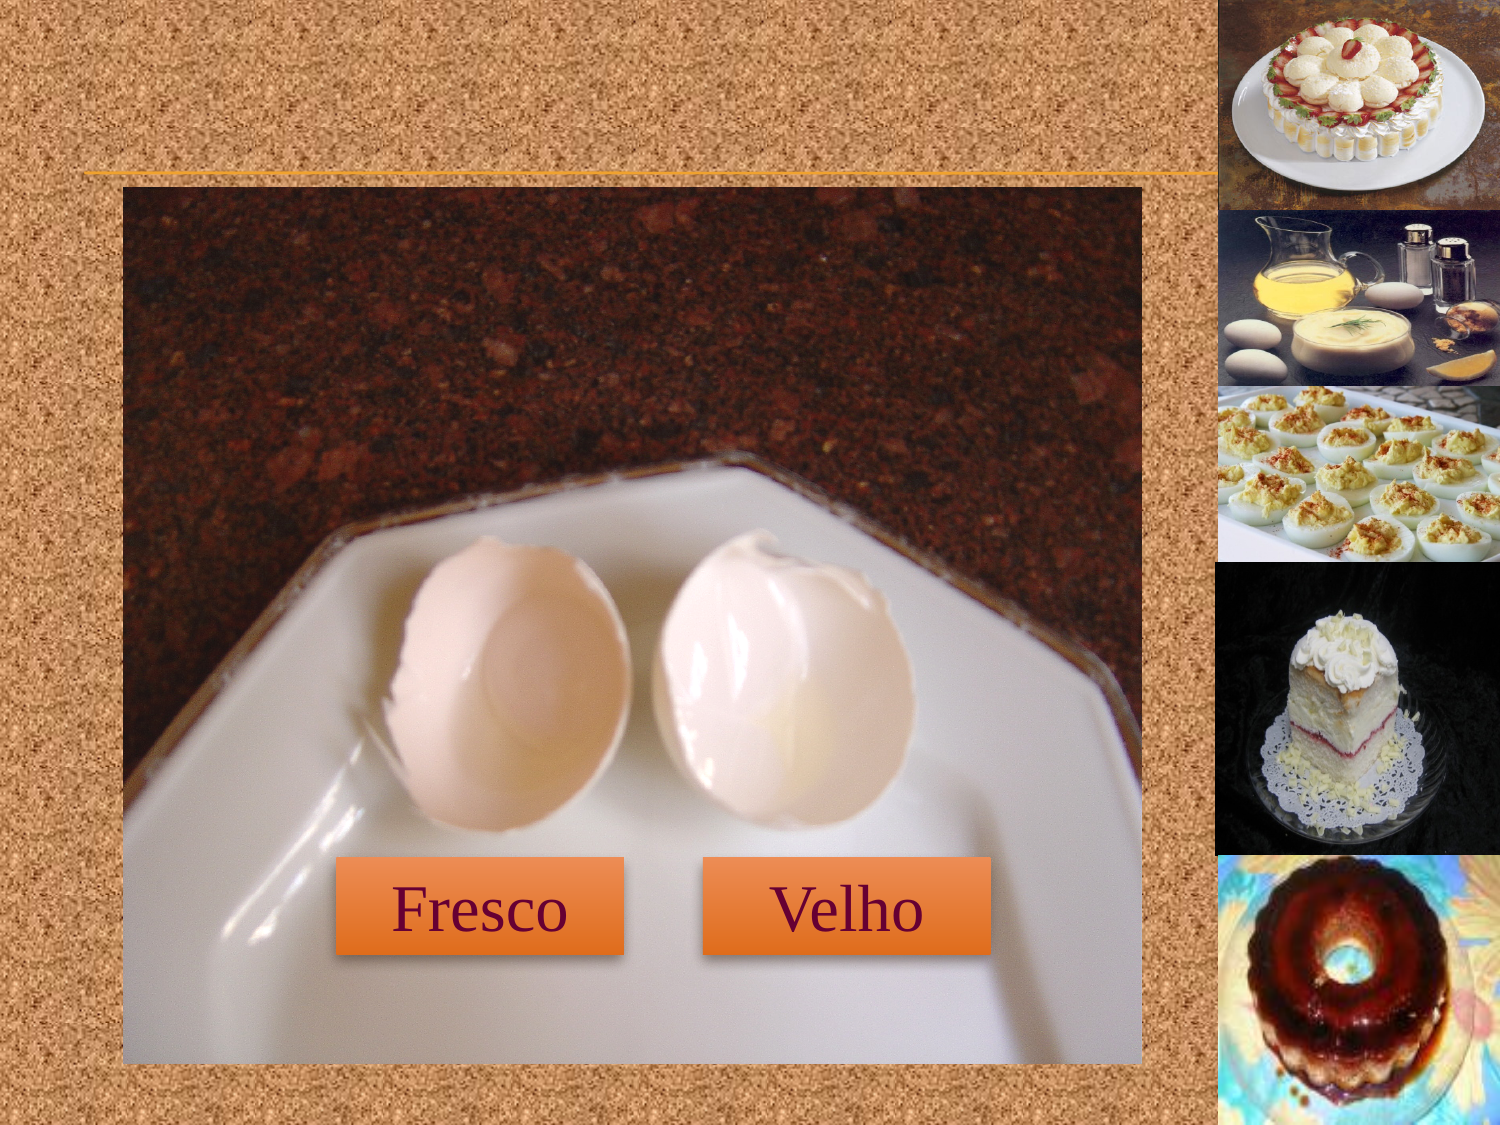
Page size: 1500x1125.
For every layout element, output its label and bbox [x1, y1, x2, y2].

picture [0, 0, 1500, 1125]
text_box [336, 857, 991, 955]
